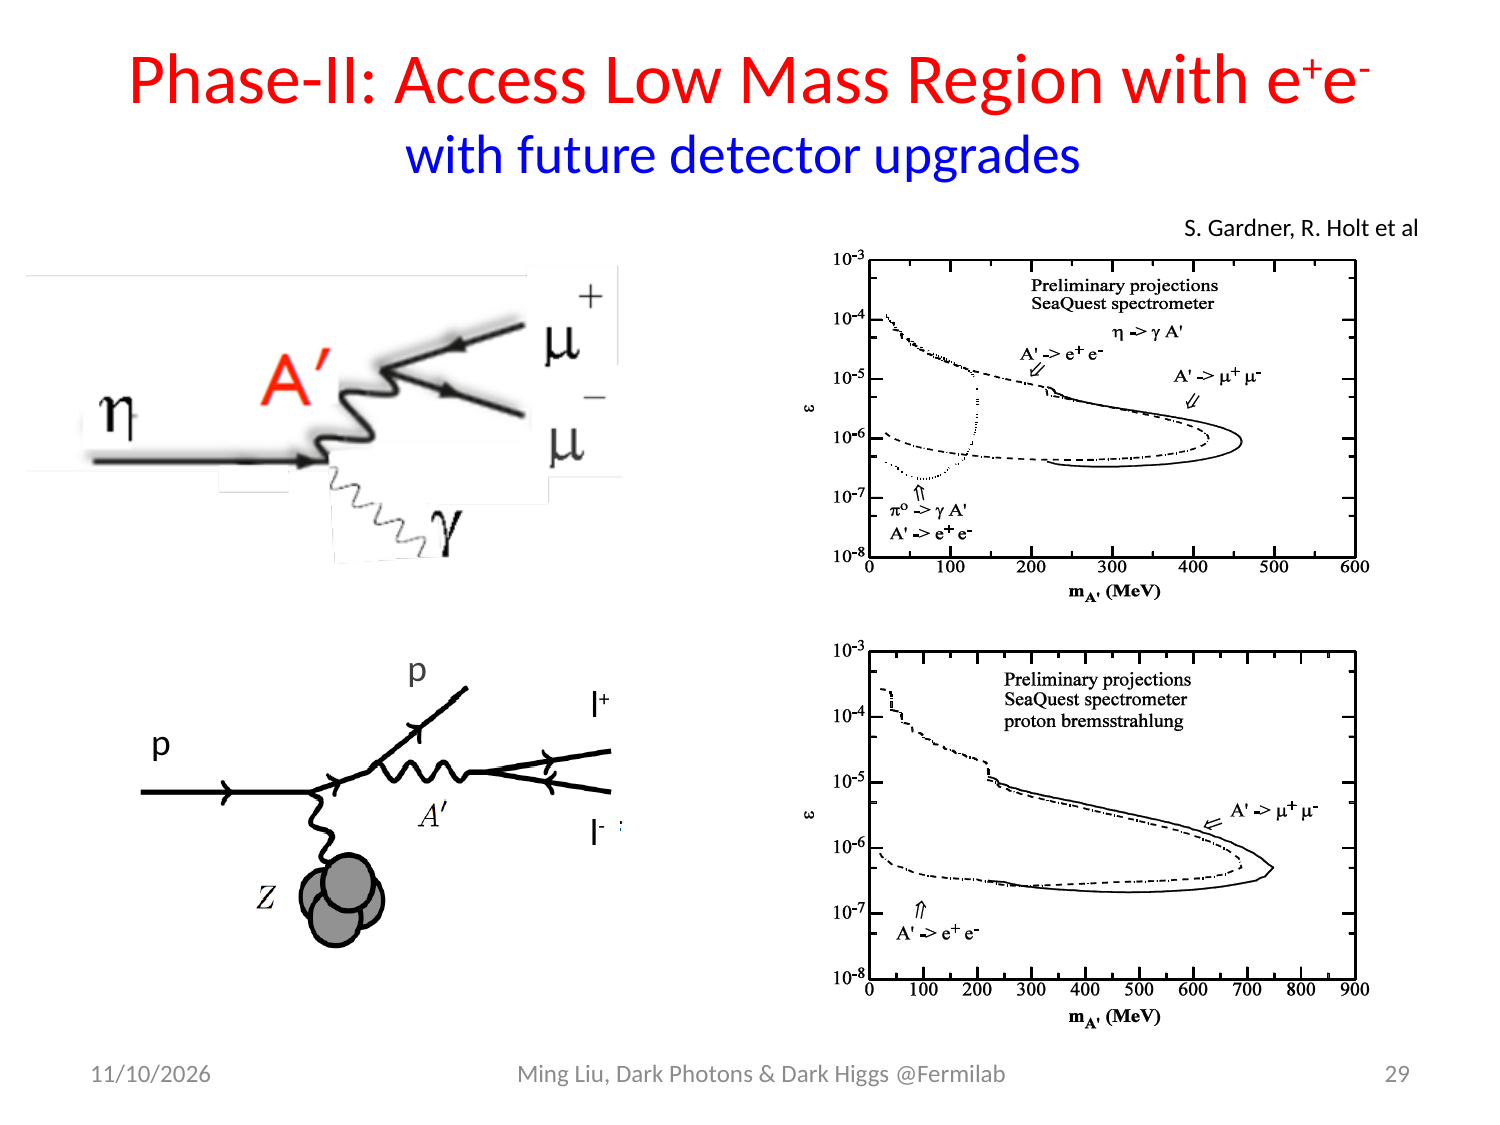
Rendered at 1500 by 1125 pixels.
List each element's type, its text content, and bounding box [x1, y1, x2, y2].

picture [25, 264, 624, 566]
picture [891, 142, 1282, 1119]
footer Ming Liu, Dark Photons & Dark Higgs @Fermilab [461, 1042, 886, 1103]
title Phase-II: Access Low Mass Region with e+e- with future detector upgrades [75, 22, 1425, 194]
text_box S. Gardner, R. Holt et al [1268, 204, 1435, 249]
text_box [112, 635, 637, 965]
slide_number 29 [1286, 1042, 1425, 1103]
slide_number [75, 1042, 425, 1103]
